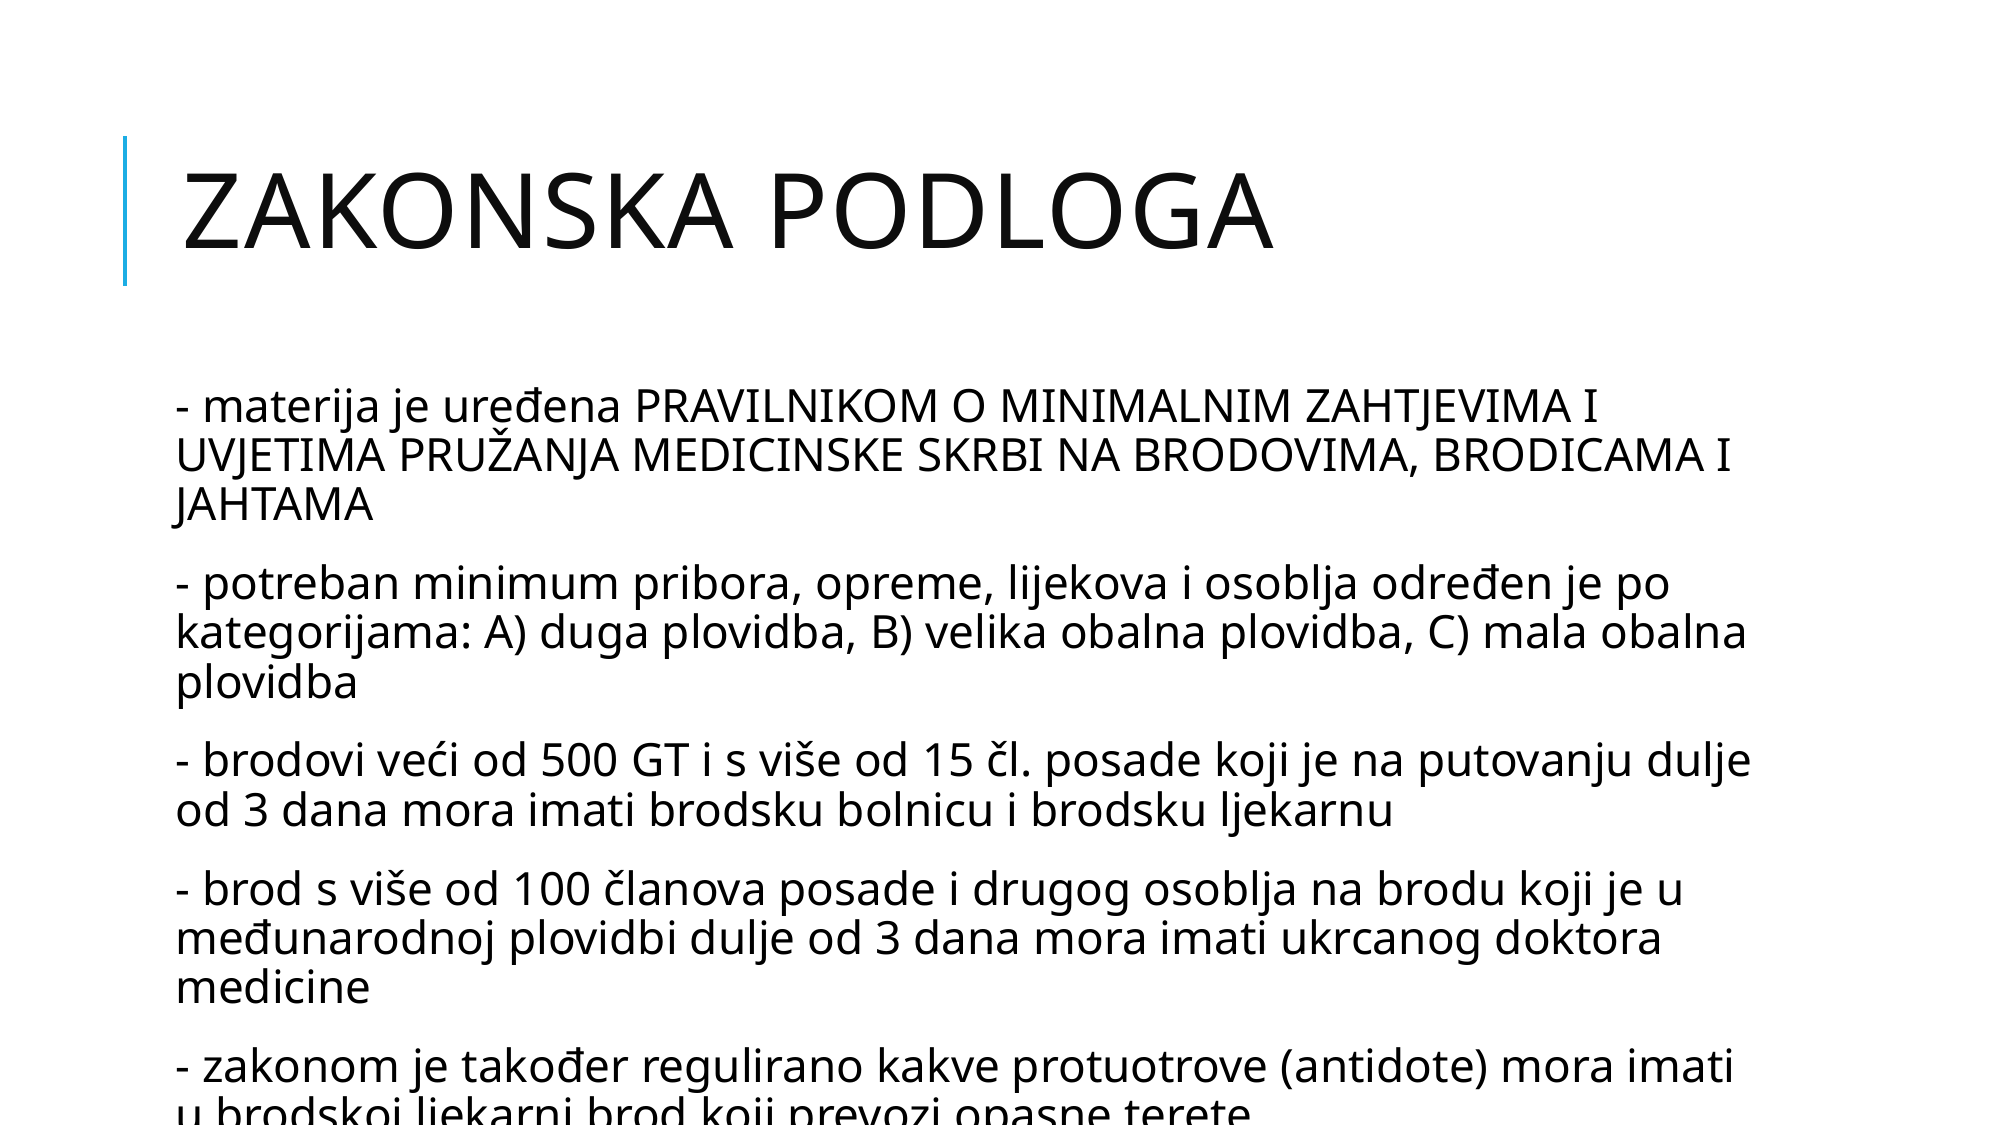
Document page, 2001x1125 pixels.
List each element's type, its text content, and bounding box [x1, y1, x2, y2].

title ZAKONSKA PODLOGA [168, 96, 1763, 342]
list - materija je uređena PRAVILNIKOM O MINIMALNIM ZAHTJEVIMA I UVJETIMA PRUŽANJA MEDICINSKE SKRBI NA BRODOVIMA, BRODICAMA I JAHTAMA - potreban minimum pribora, opreme, lijekova i osoblja određen je po kategorijama: A) duga plovidba, B) velika obalna plovidba, C) mala obalna plovidba - brodovi veći od 500 GT i s više od 15 čl. posade koji je na putovanju dulje od 3 dana mora imati brodsku bolnicu i brodsku ljekarnu - brod s više od 100 članova posade i drugog osoblja na brodu koji je u međunarodnoj plovidbi dulje od 3 dana mora imati ukrcanog doktora medicine - zakonom je također regulirano kakve protuotrove (antidote) mora imati u brodskoj ljekarni brod koji prevozi opasne terete [168, 375, 1763, 1035]
